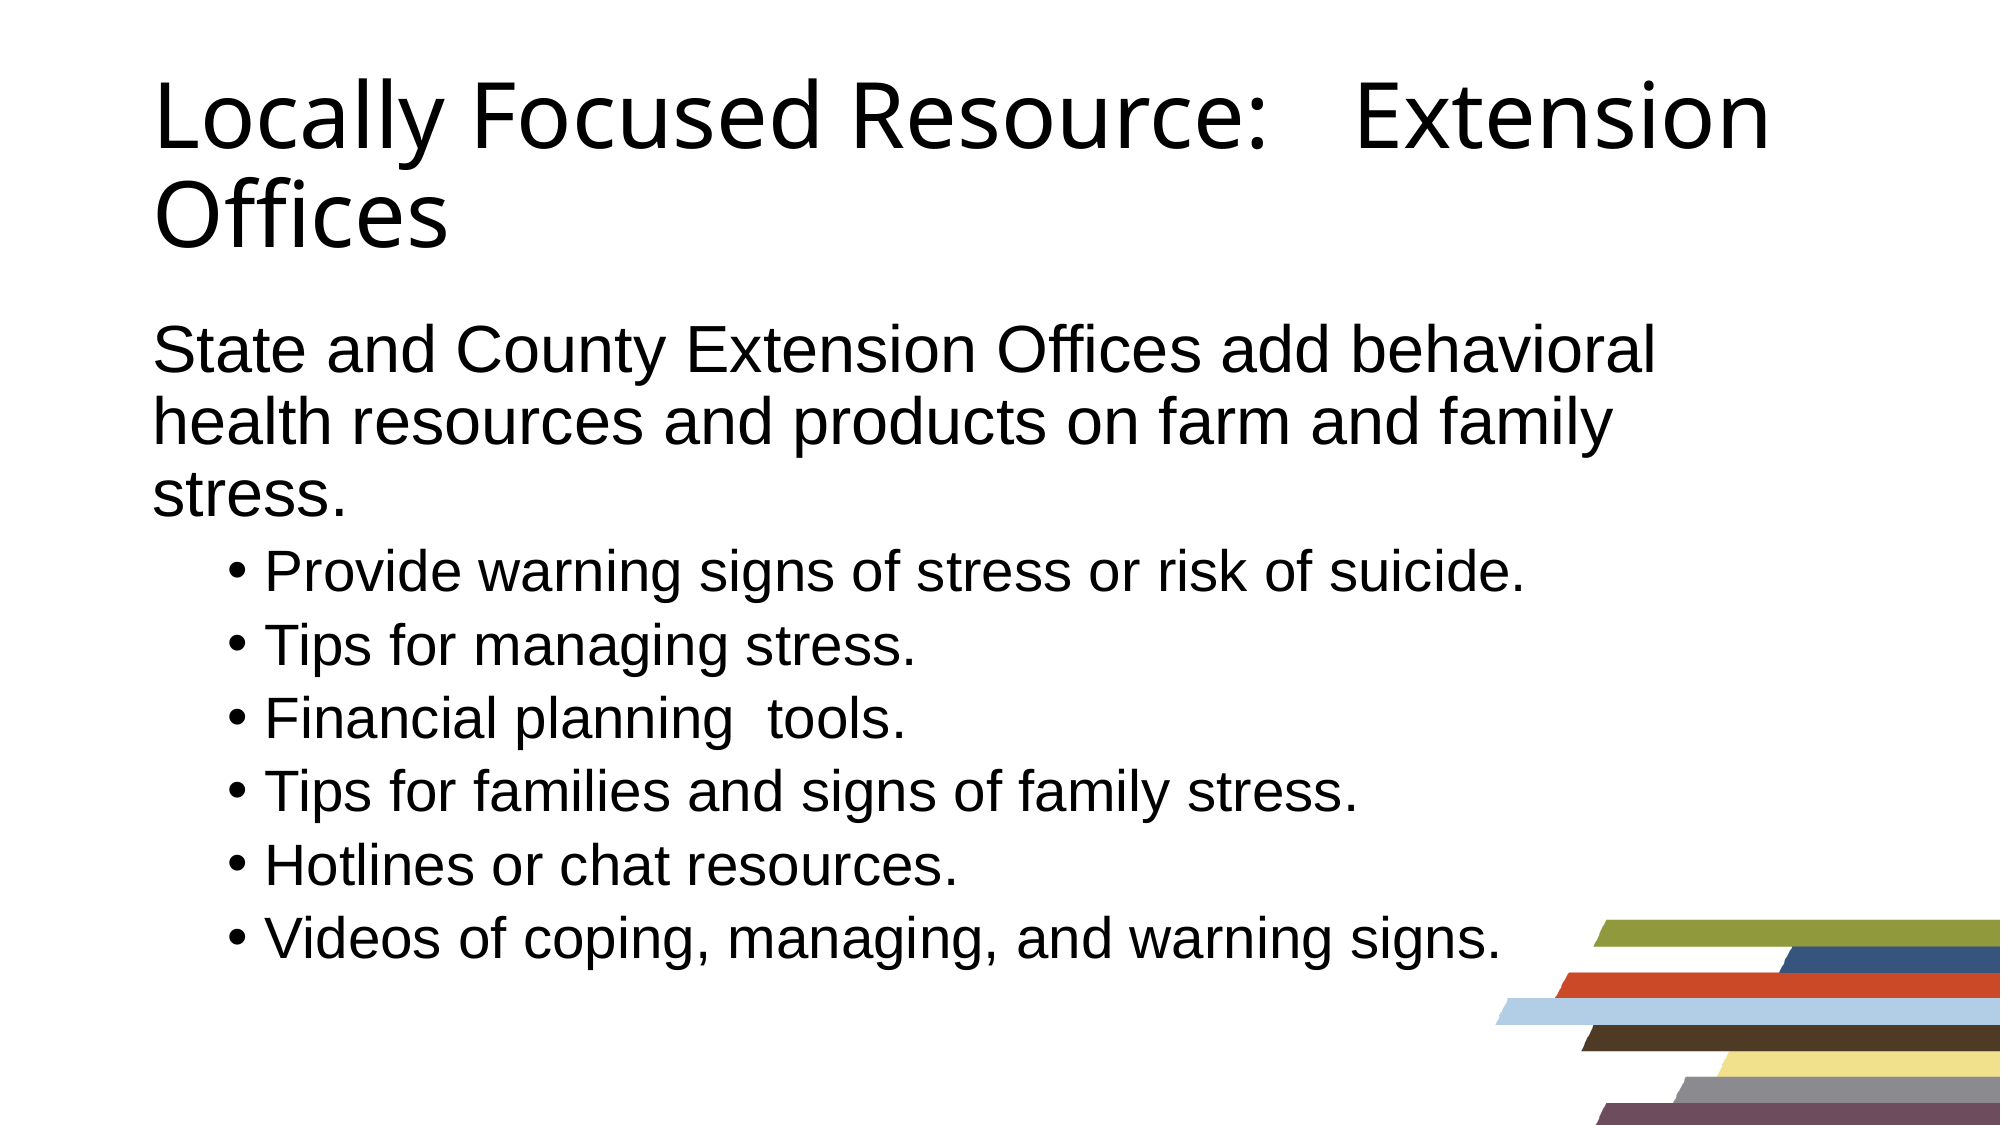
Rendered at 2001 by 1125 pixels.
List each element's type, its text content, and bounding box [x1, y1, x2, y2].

list State and County Extension Offices add behavioral health resources and products on farm and family stress. Provide warning signs of stress or risk of suicide. Tips for managing stress. Financial planning tools. Tips for families and signs of family stress. Hotlines or chat resources. Videos of coping, managing, and warning signs. [137, 307, 1764, 1039]
title Locally Focused Resource: Extension Offices [137, 59, 1863, 278]
picture [1469, 847, 2000, 1125]
